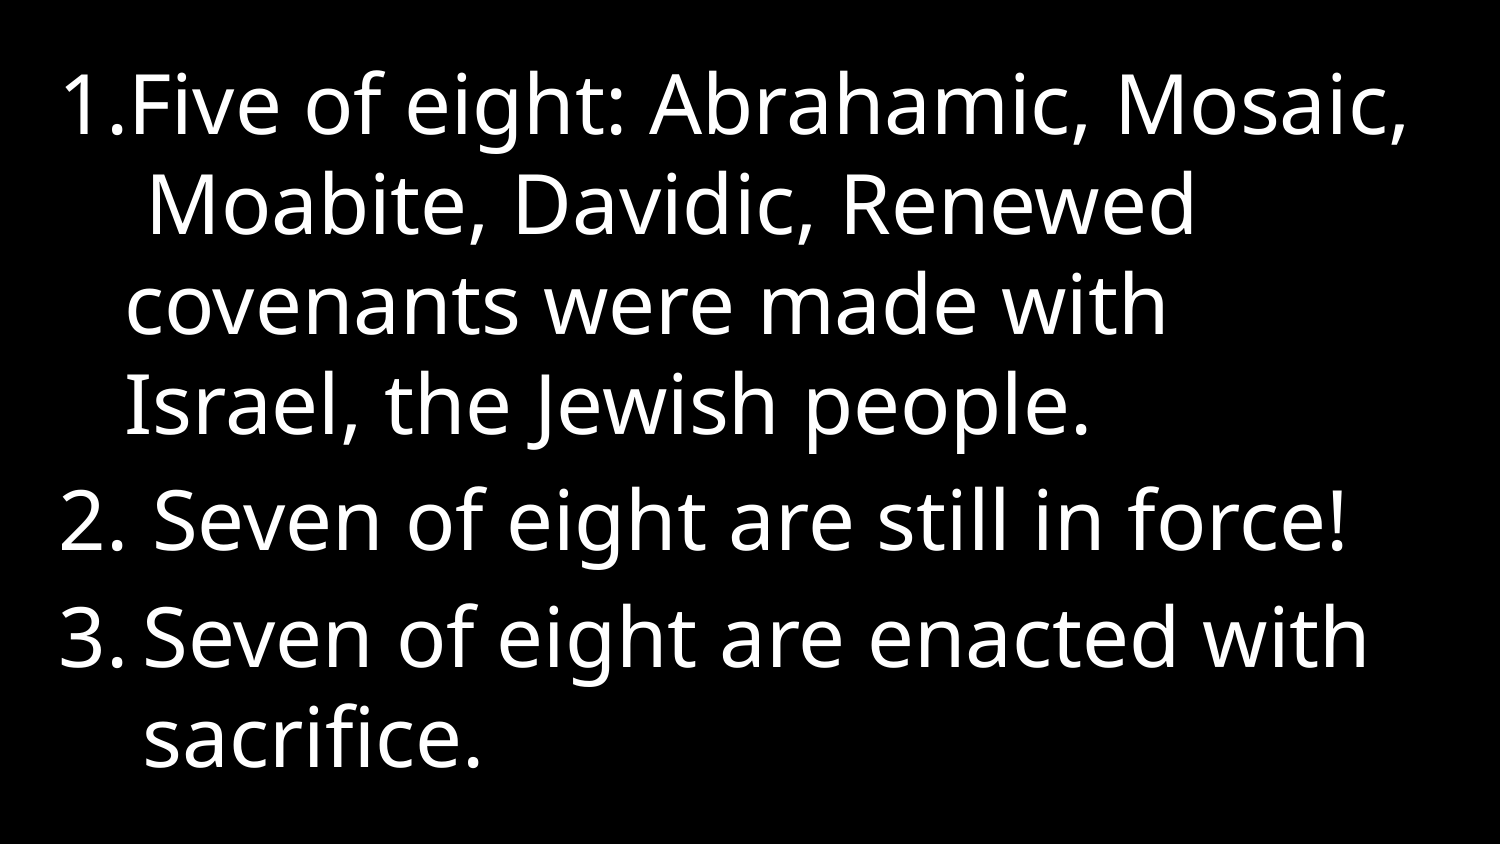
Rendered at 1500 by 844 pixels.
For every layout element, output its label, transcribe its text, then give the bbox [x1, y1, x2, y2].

list Five of eight: Abrahamic, Mosaic, Moabite, Davidic, Renewed covenants were made with Israel, the Jewish people. Seven of eight are still in force! Seven of eight are enacted with sacrifice. [50, 46, 1425, 810]
